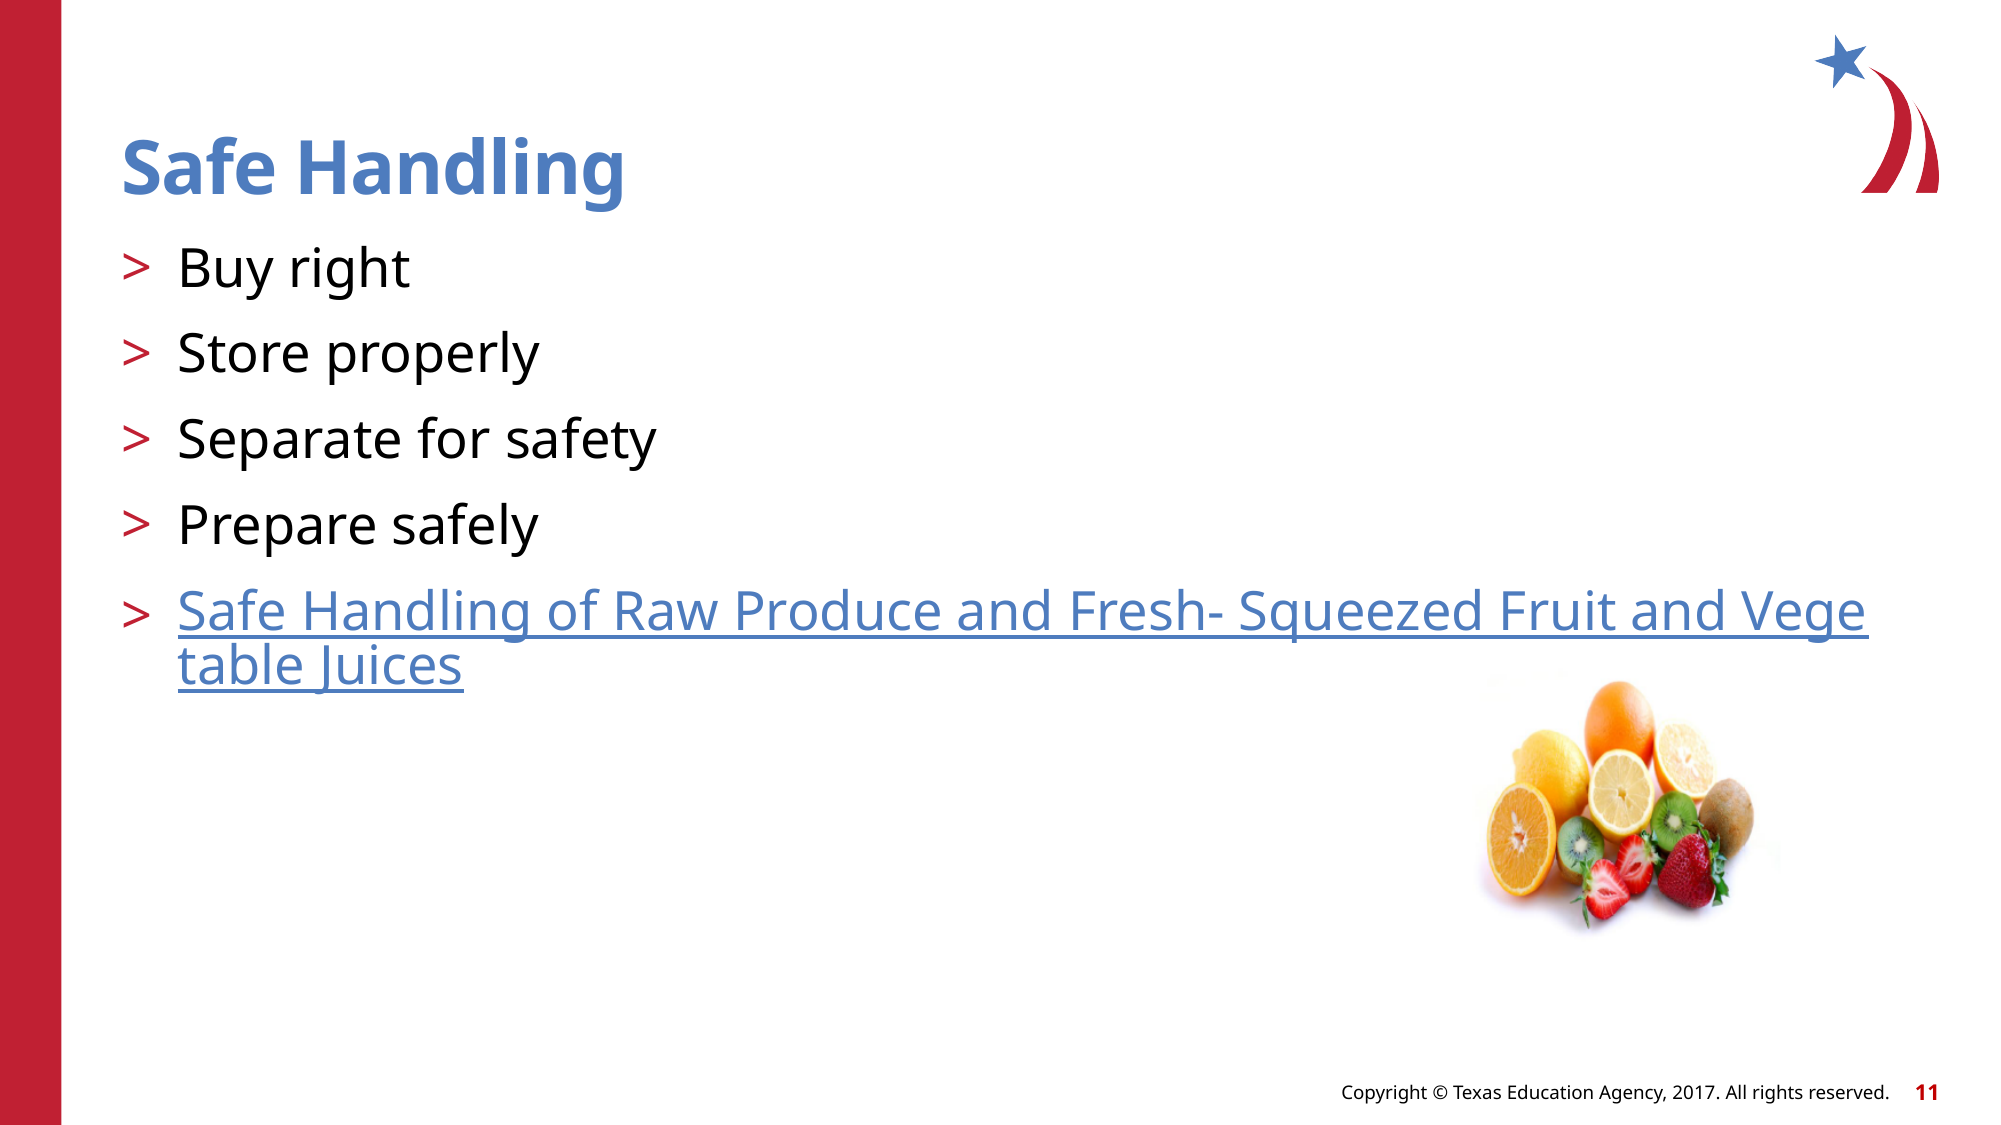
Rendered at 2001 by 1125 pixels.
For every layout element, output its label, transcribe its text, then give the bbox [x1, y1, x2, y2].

picture [1814, 34, 1939, 193]
picture [1445, 667, 1808, 971]
list Buy right Store properly Separate for safety Prepare safely Safe Handling of Raw Produce and Fresh- Squeezed Fruit and Vegetable Juices [121, 233, 1884, 1010]
title Safe Handling [121, 66, 1772, 211]
